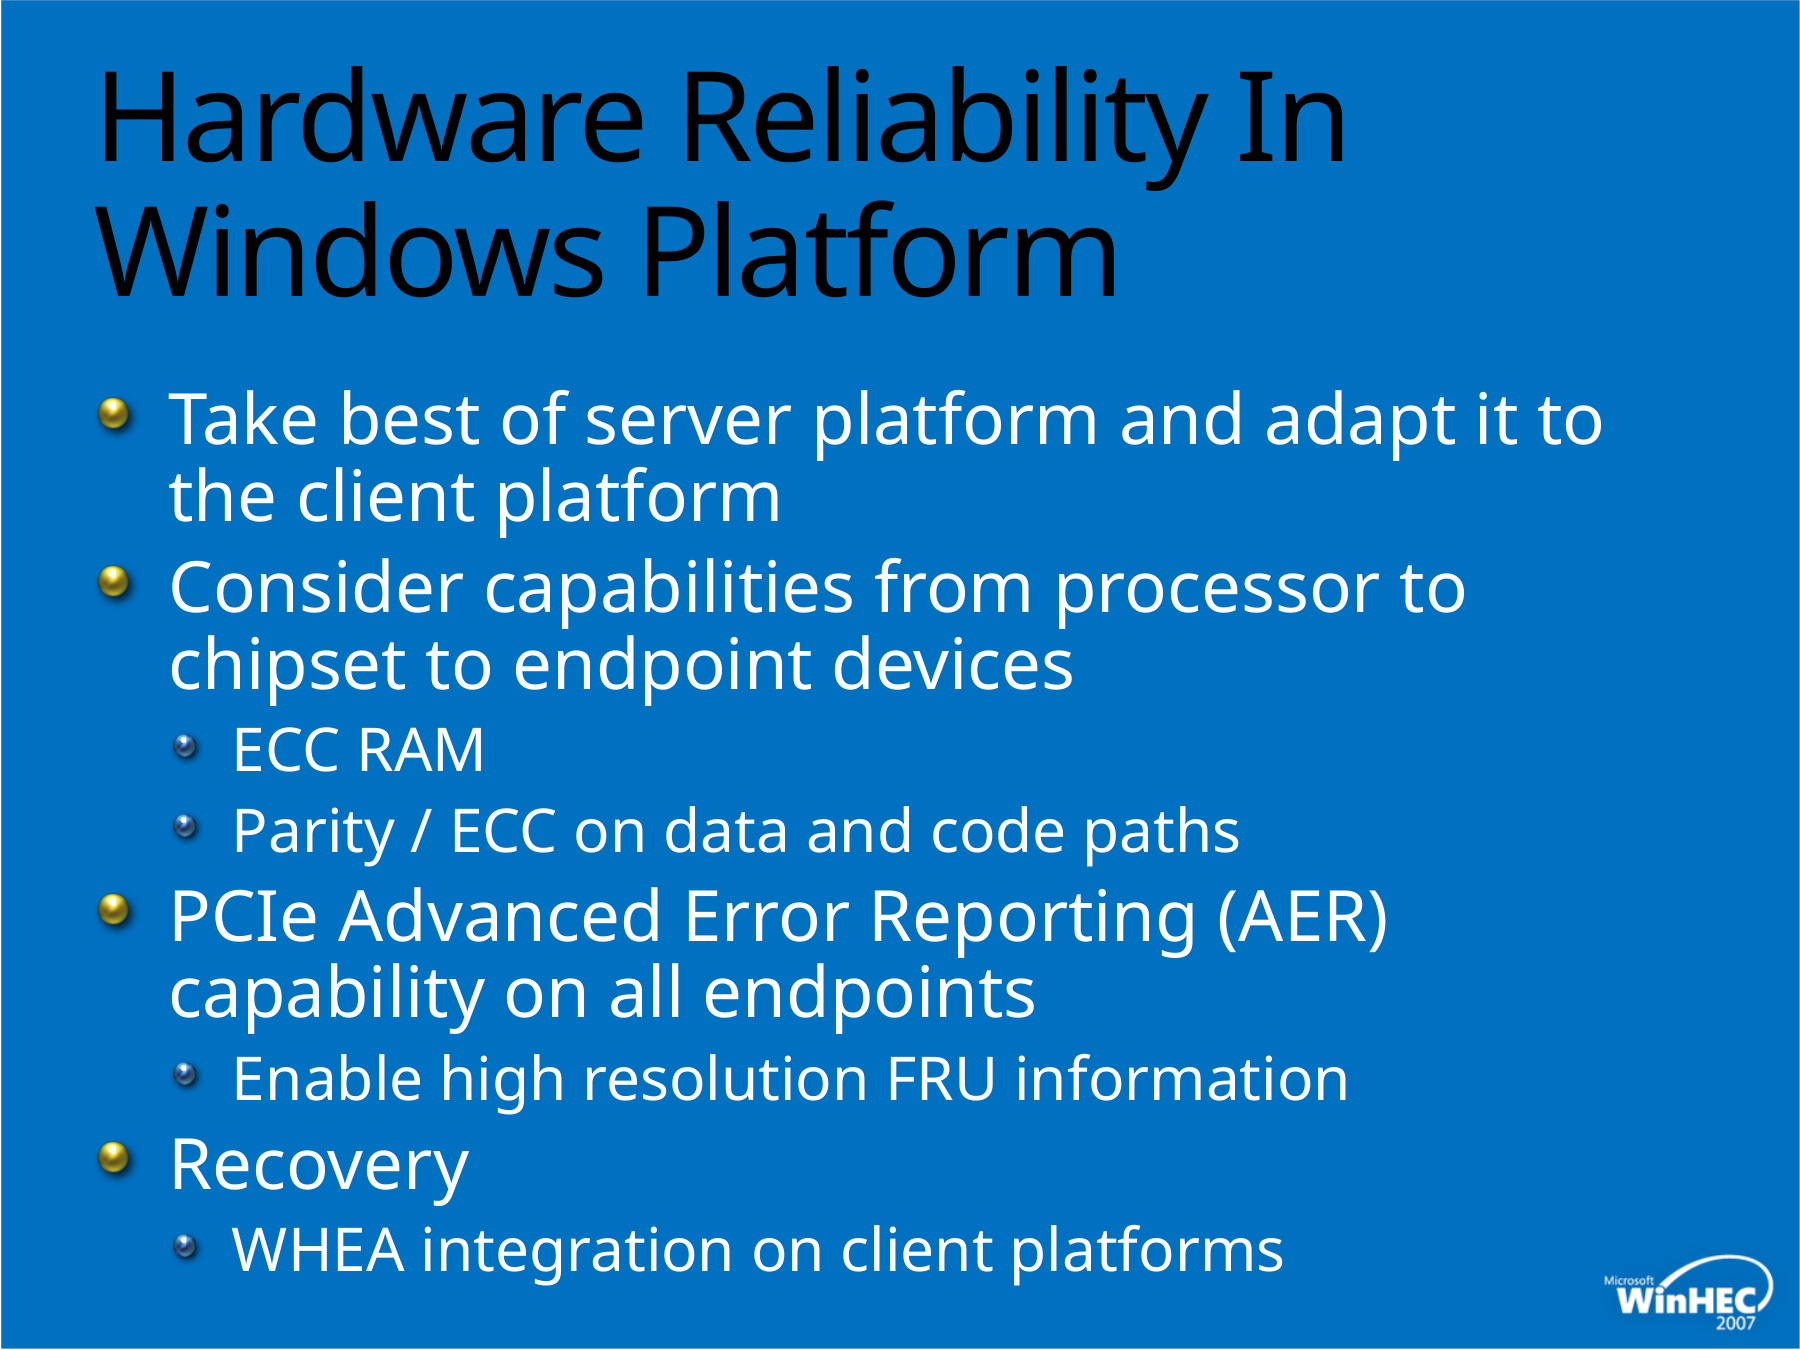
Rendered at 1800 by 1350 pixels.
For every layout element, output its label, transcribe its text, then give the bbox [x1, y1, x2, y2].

picture [0, 0, 1800, 1350]
list Take best of server platform and adapt it to the client platform Consider capabilities from processor to chipset to endpoint devices ECC RAM Parity / ECC on data and code paths PCIe Advanced Error Reporting (AER) capability on all endpoints Enable high resolution FRU information Recovery WHEA integration on client platforms [75, 374, 1725, 1279]
title Hardware Reliability In Windows Platform [75, 45, 1725, 318]
